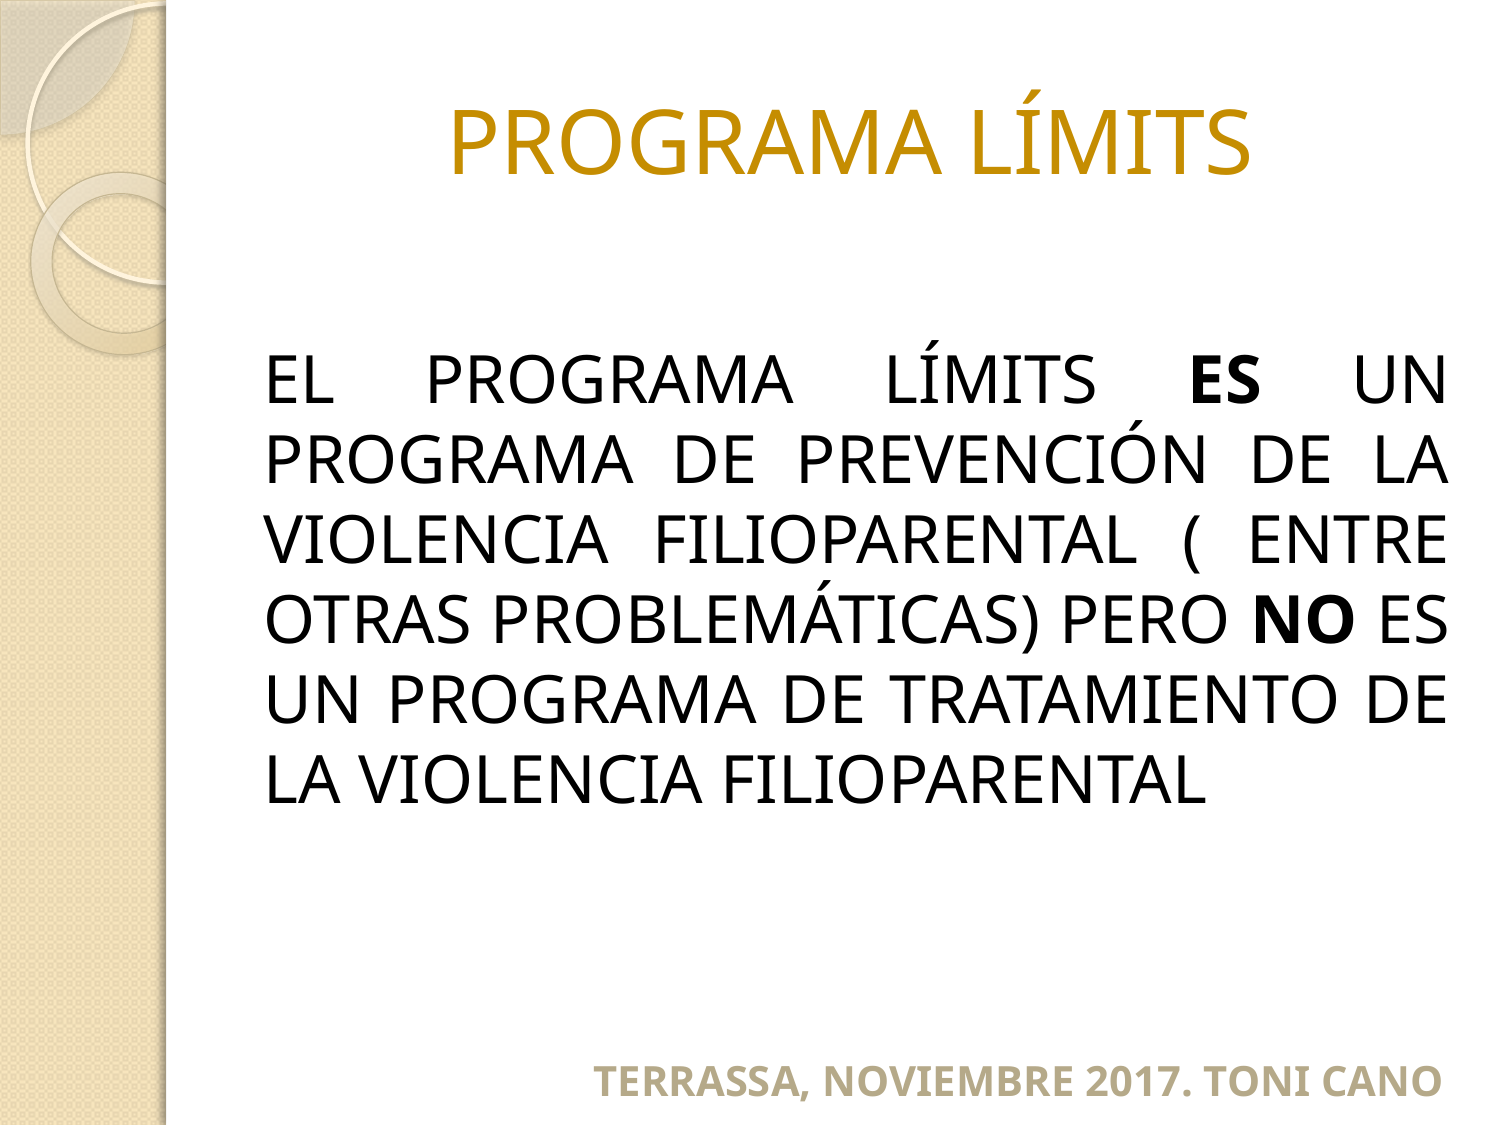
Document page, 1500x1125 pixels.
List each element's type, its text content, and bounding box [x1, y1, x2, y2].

list EL PROGRAMA LÍMITS ES UN PROGRAMA DE PREVENCIÓN DE LA VIOLENCIA FILIOPARENTAL ( ENTRE OTRAS PROBLEMÁTICAS) PERO NO ES UN PROGRAMA DE TRATAMIENTO DE LA VIOLENCIA FILIOPARENTAL [235, 237, 1466, 1025]
title PROGRAMA LÍMITS [235, 45, 1466, 233]
footer TERRASSA, NOVIEMBRE 2017. TONI CANO [419, 1034, 1459, 1113]
